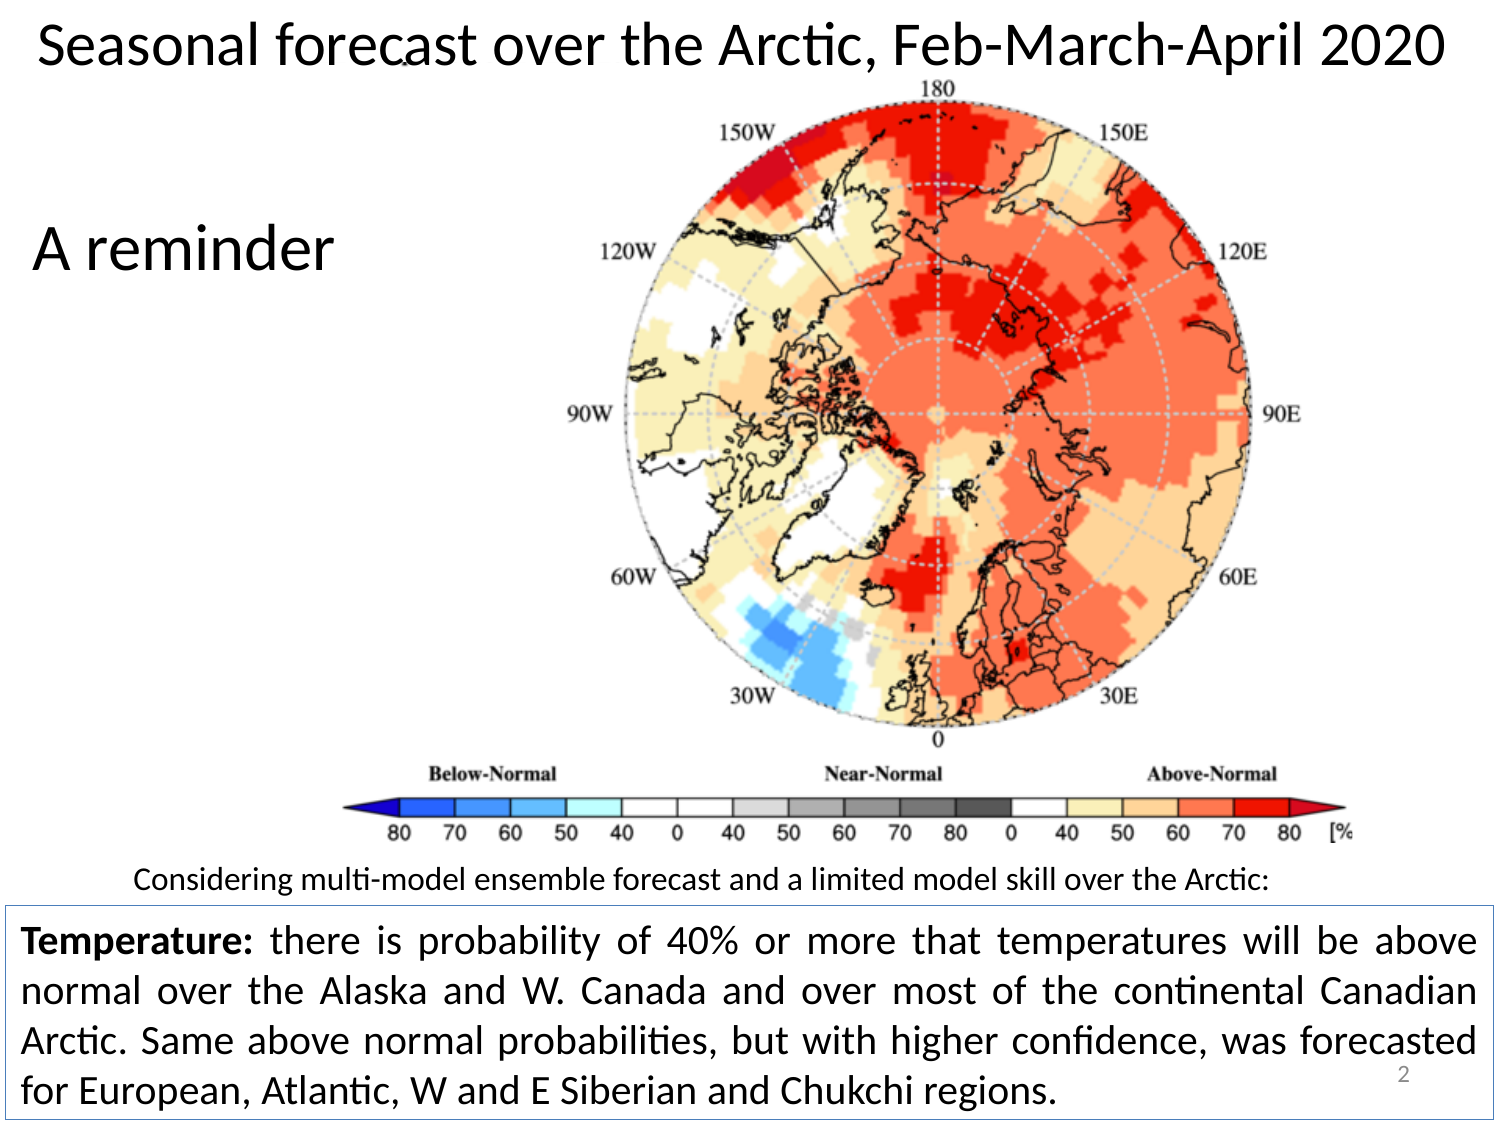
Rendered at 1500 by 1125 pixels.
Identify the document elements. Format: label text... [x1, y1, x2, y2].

text_box Seasonal forecast over the Arctic, Feb-March-April 2020 [22, 0, 1464, 86]
text_box A reminder [17, 196, 308, 291]
text_box Temperature: there is probability of 40% or more that temperatures will be above normal over the Alaska and W. Canada and over most of the continental Canadian Arctic. Same above normal probabilities, but with higher confidence, was forecasted for European, Atlantic, W and E Siberian and Chukchi regions. [5, 905, 1494, 1120]
picture [313, 62, 1353, 843]
text_box Considering multi-model ensemble forecast and a limited model skill over the Arctic: [118, 849, 1287, 905]
